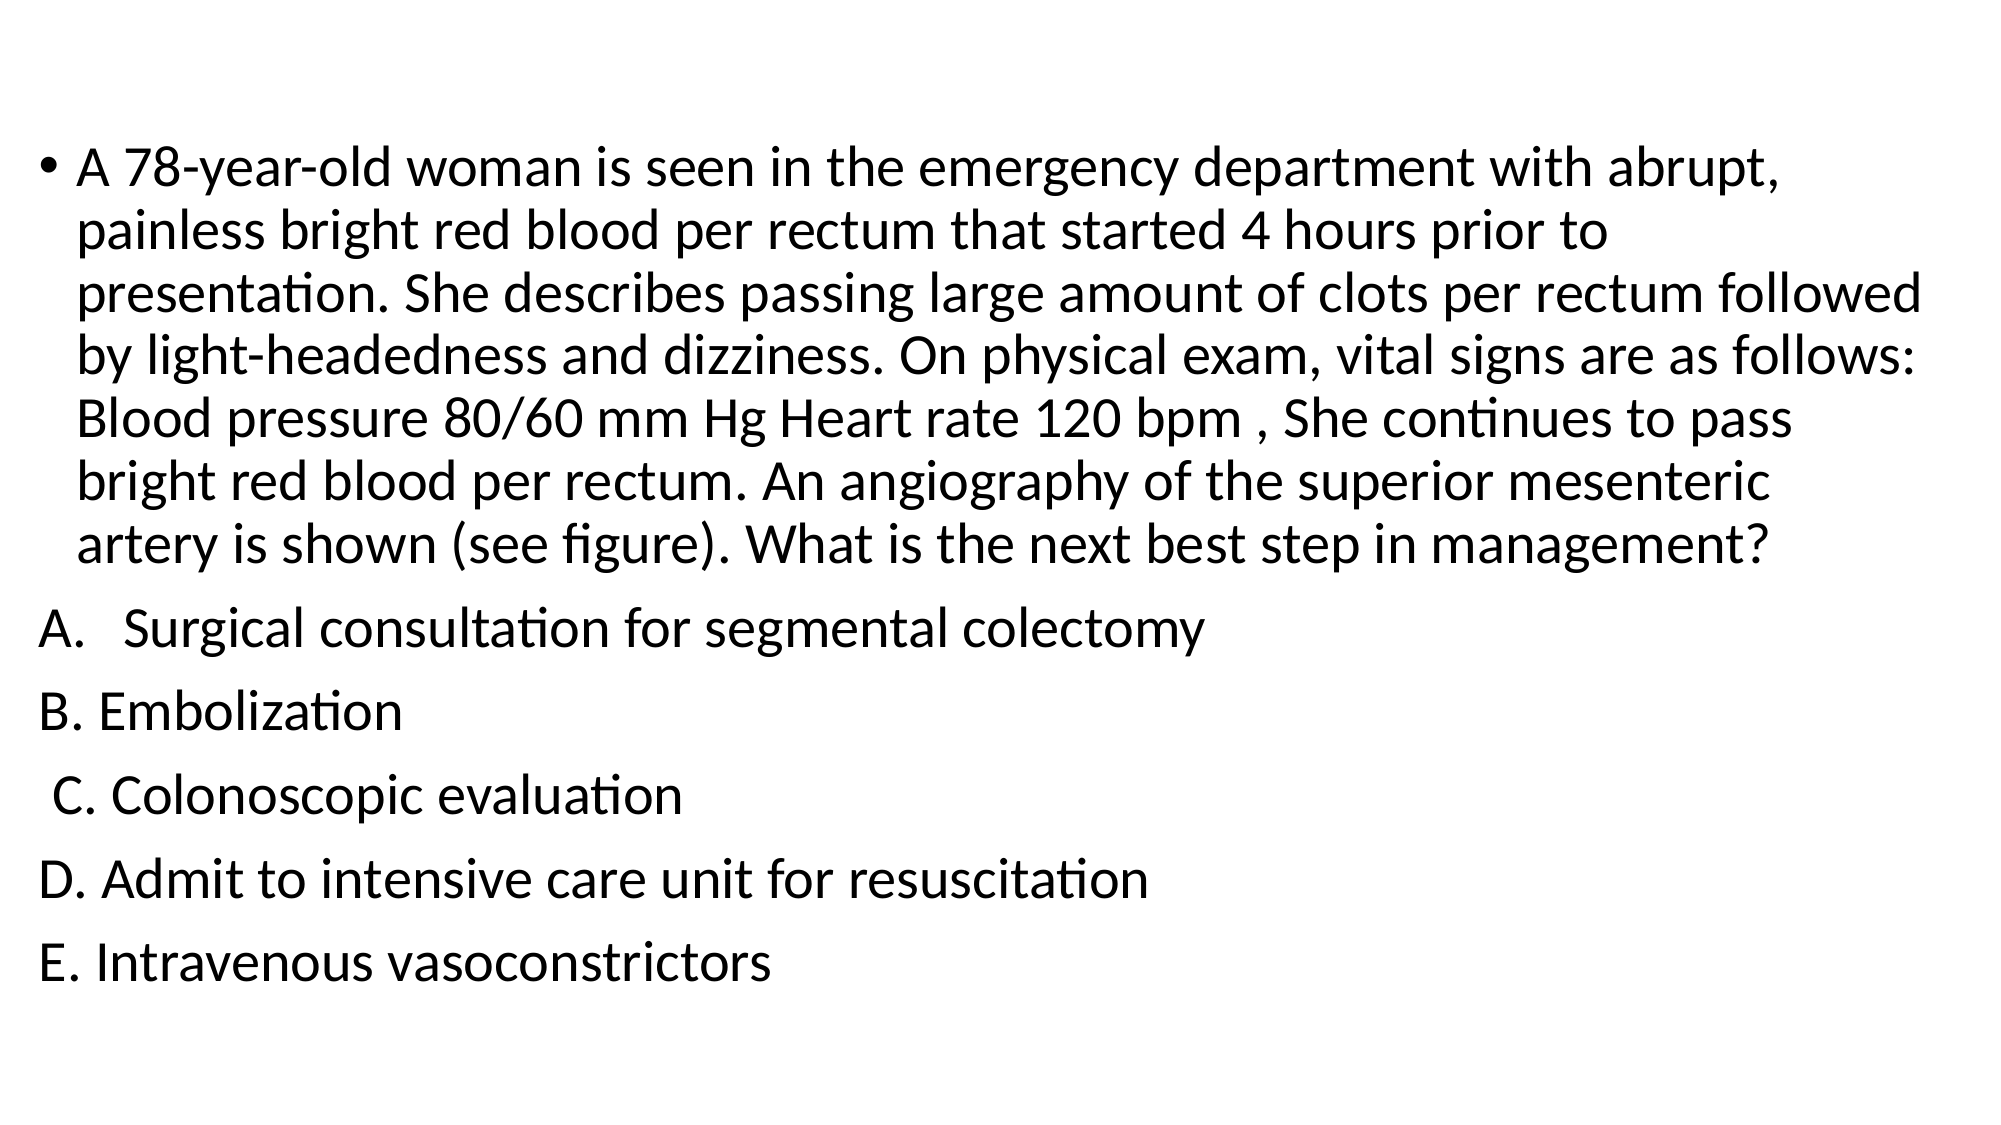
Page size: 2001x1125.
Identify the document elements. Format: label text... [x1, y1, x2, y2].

list A 78-year-old woman is seen in the emergency department with abrupt, painless bright red blood per rectum that started 4 hours prior to presentation. She describes passing large amount of clots per rectum followed by light-headedness and dizziness. On physical exam, vital signs are as follows: Blood pressure 80/60 mm Hg Heart rate 120 bpm , She continues to pass bright red blood per rectum. An angiography of the superior mesenteric artery is shown (see figure). What is the next best step in management? Surgical consultation for segmental colectomy B. Embolization C. Colonoscopic evaluation D. Admit to intensive care unit for resuscitation E. Intravenous vasoconstrictors [23, 128, 1943, 1093]
